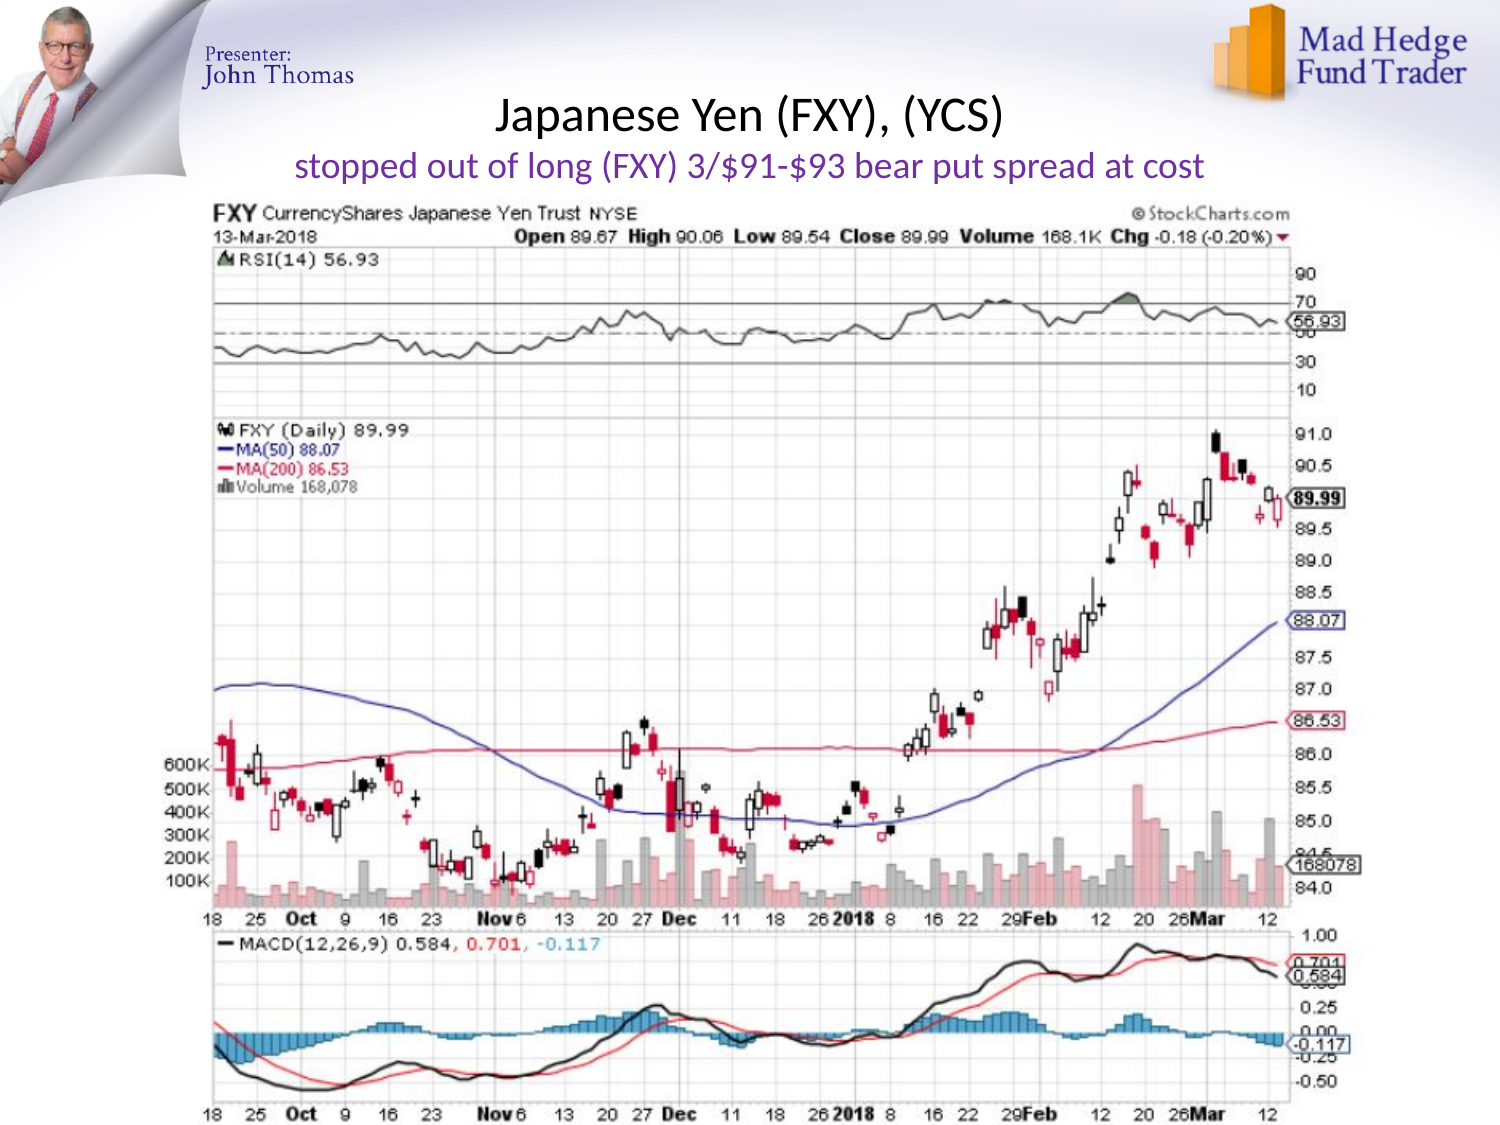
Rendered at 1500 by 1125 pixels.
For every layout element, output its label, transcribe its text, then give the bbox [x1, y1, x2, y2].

title Japanese Yen (FXY), (YCS) stopped out of long (FXY) 3/$91-$93 bear put spread at cost [75, 50, 1425, 138]
picture [0, 0, 1500, 1125]
